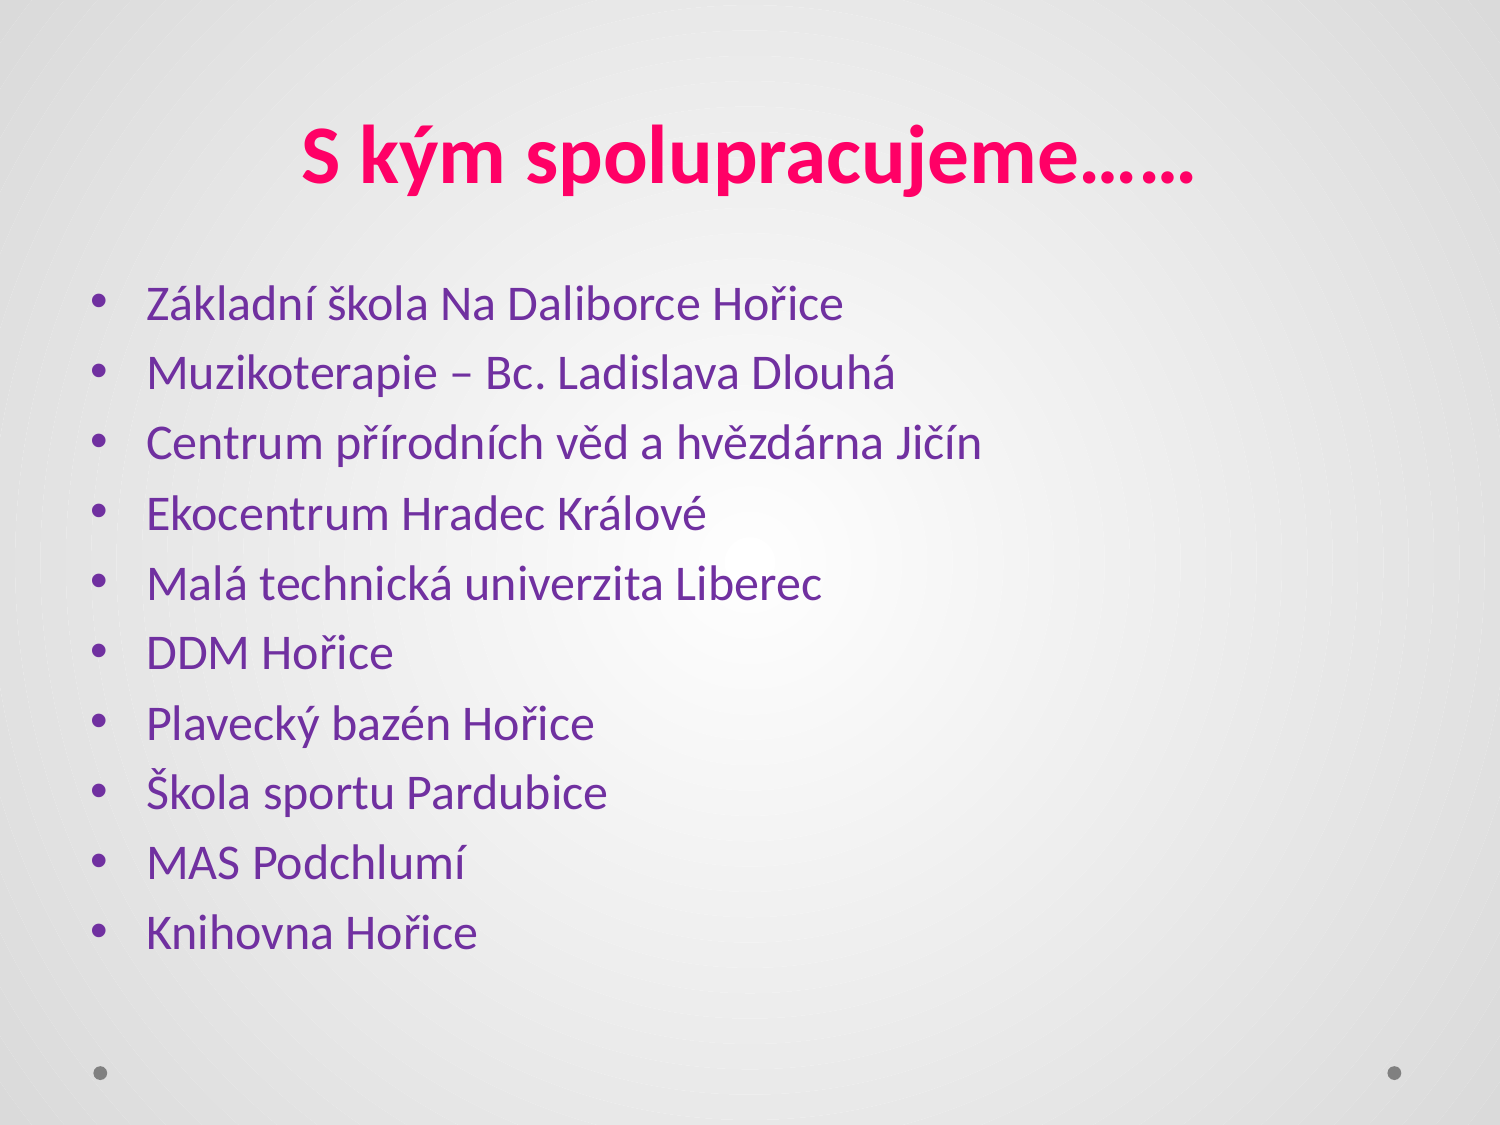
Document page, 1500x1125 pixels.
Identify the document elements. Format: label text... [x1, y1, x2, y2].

title S kým spolupracujeme…… [75, 0, 1425, 209]
list Základní škola Na Daliborce Hořice Muzikoterapie – Bc. Ladislava Dlouhá Centrum přírodních věd a hvězdárna Jičín Ekocentrum Hradec Králové Malá technická univerzita Liberec DDM Hořice Plavecký bazén Hořice Škola sportu Pardubice MAS Podchlumí Knihovna Hořice [75, 262, 1425, 1005]
